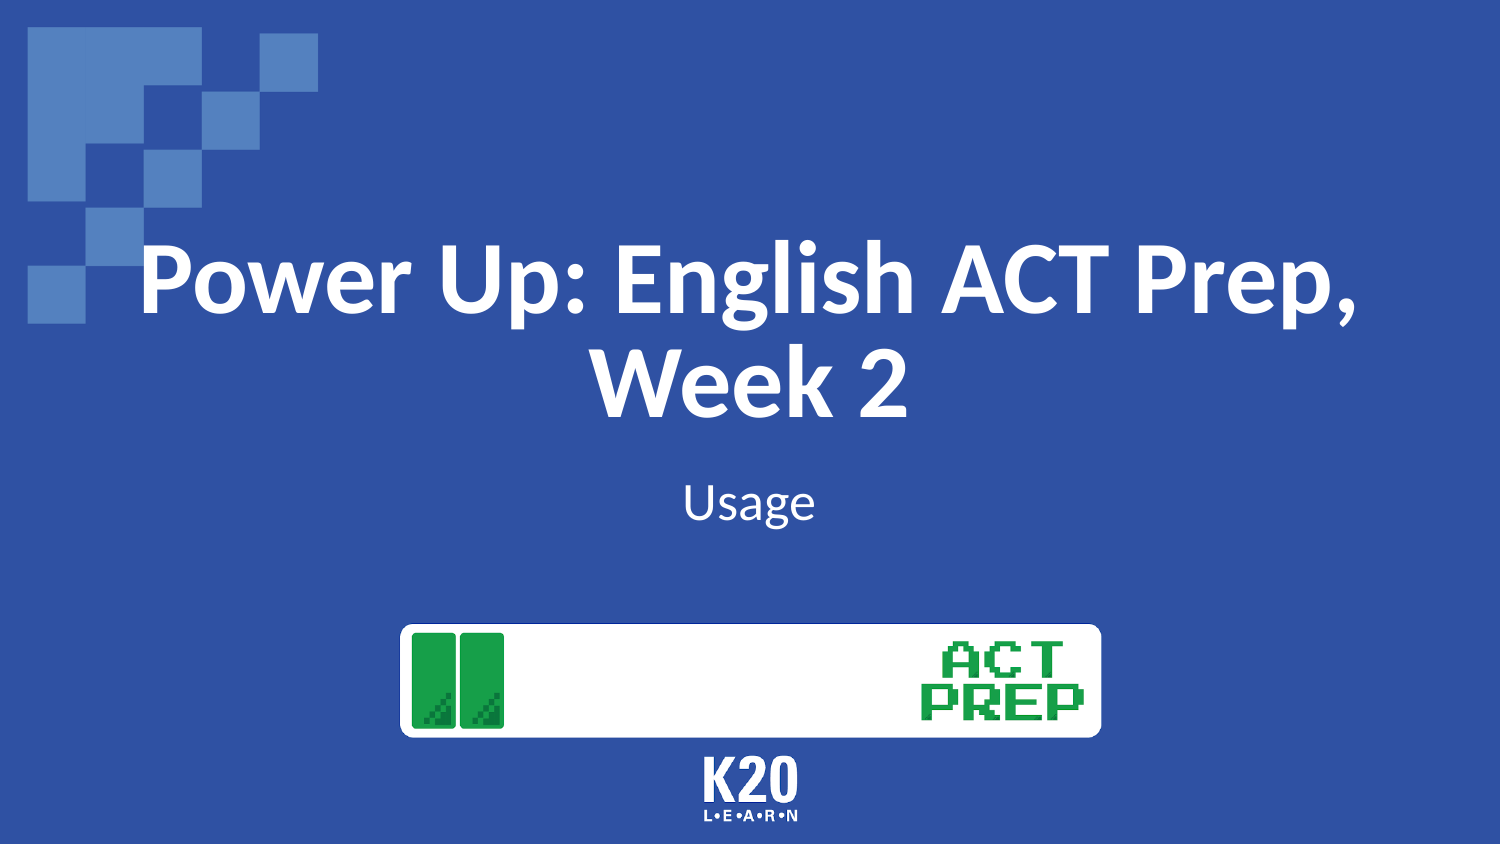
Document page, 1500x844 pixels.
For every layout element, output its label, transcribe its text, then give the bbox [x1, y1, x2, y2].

picture [0, 0, 1500, 844]
subtitle Usage [51, 464, 1449, 595]
title Power Up: English ACT Prep, Week 2 [51, 122, 1449, 459]
